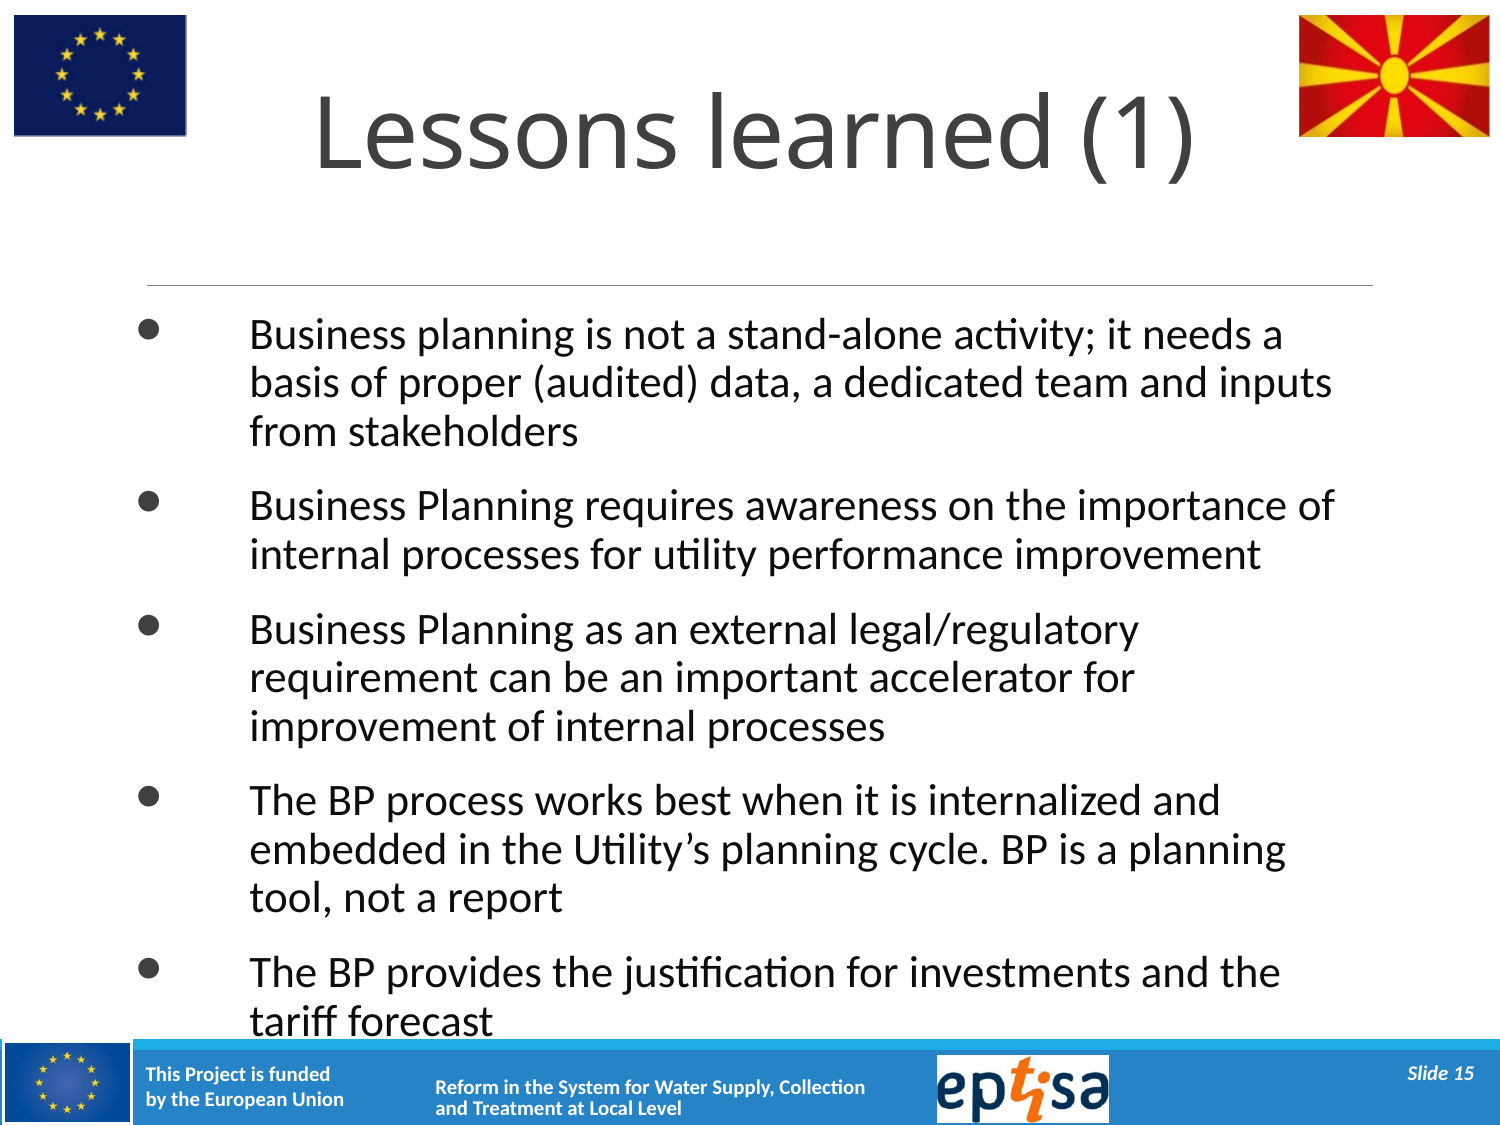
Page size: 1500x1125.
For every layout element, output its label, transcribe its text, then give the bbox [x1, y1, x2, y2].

footer Reform in the System for Water Supply, Collection and Treatment at Local Level [420, 1056, 890, 1117]
list Business planning is not a stand-alone activity; it needs a basis of proper (audited) data, a dedicated team and inputs from stakeholders Business Planning requires awareness on the importance of internal processes for utility performance improvement Business Planning as an external legal/regulatory requirement can be an important accelerator for improvement of internal processes The BP process works best when it is internalized and embedded in the Utility’s planning cycle. BP is a planning tool, not a report The BP provides the justification for investments and the tariff forecast [135, 302, 1373, 1057]
picture [5, 1043, 130, 1122]
title Lessons learned (1) [135, 19, 1373, 258]
picture [1299, 15, 1490, 137]
picture [14, 15, 187, 137]
slide_number Slide 15 [1360, 1052, 1490, 1091]
picture [937, 1057, 1109, 1123]
